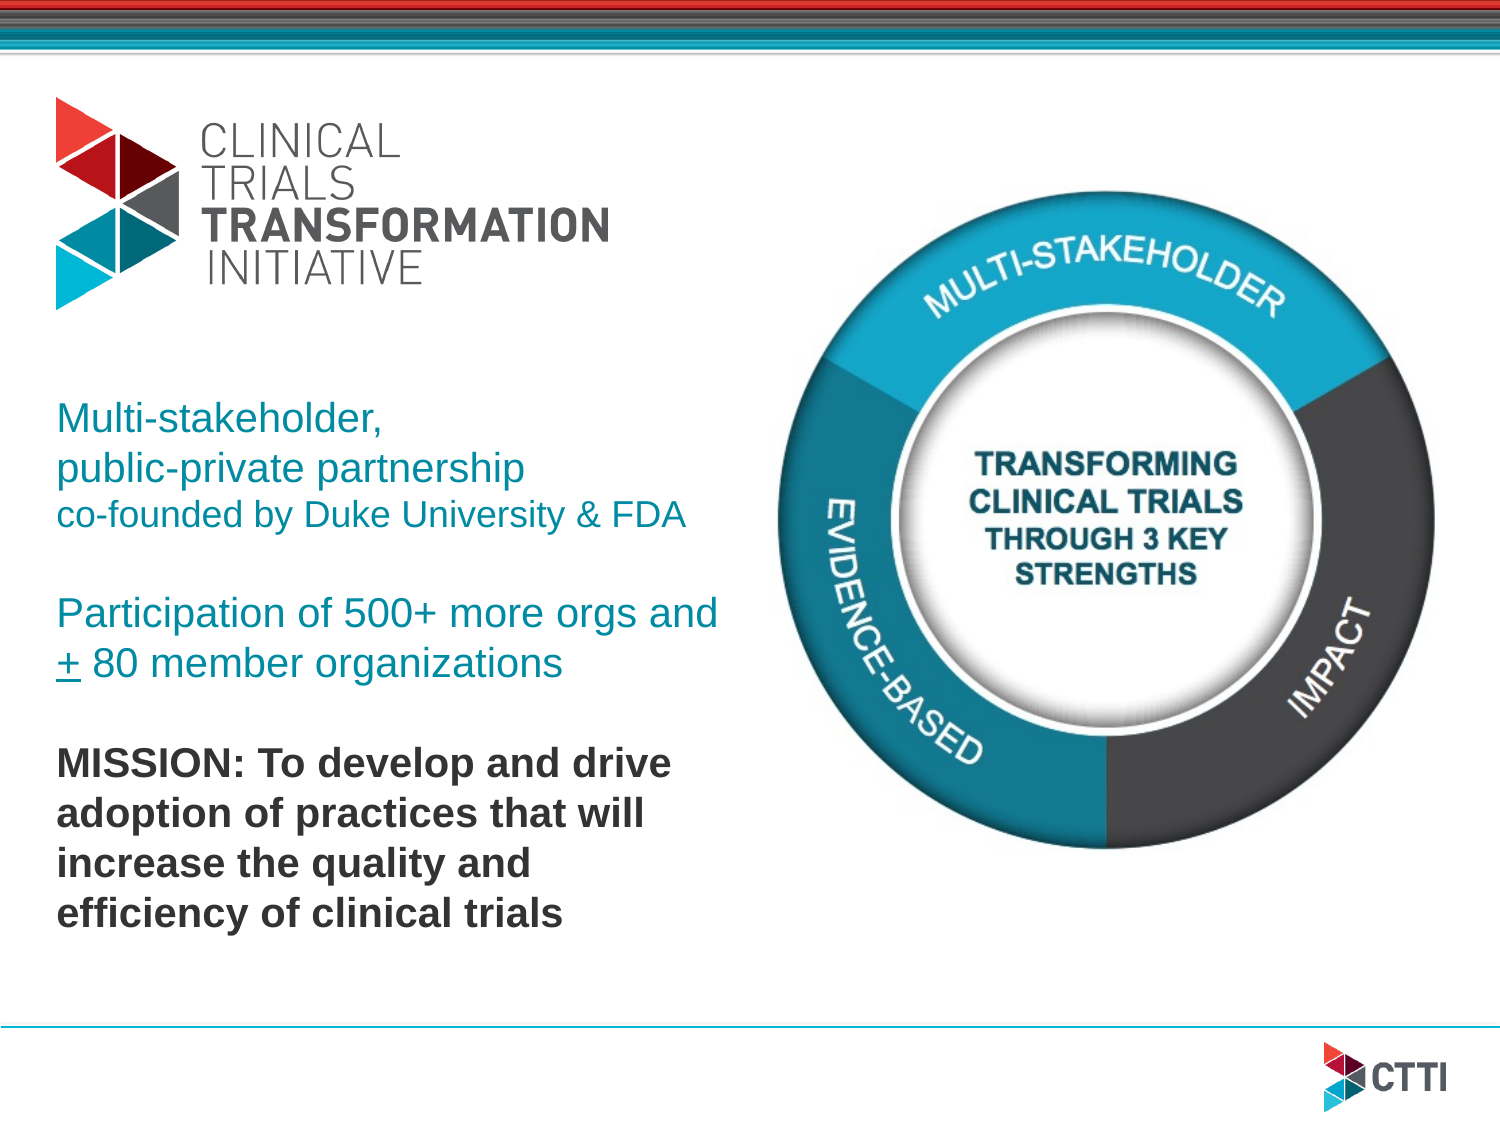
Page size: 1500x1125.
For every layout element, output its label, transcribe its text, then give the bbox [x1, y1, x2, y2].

picture [1324, 1042, 1446, 1112]
picture [56, 97, 609, 311]
picture [0, 0, 1500, 59]
picture [769, 184, 1444, 856]
list Multi-stakeholder, public-private partnership co-founded by Duke University & FDA Participation of 500+ more orgs and + 80 member organizations MISSION: To develop and drive adoption of practices that will increase the quality and efficiency of clinical trials [56, 390, 735, 983]
